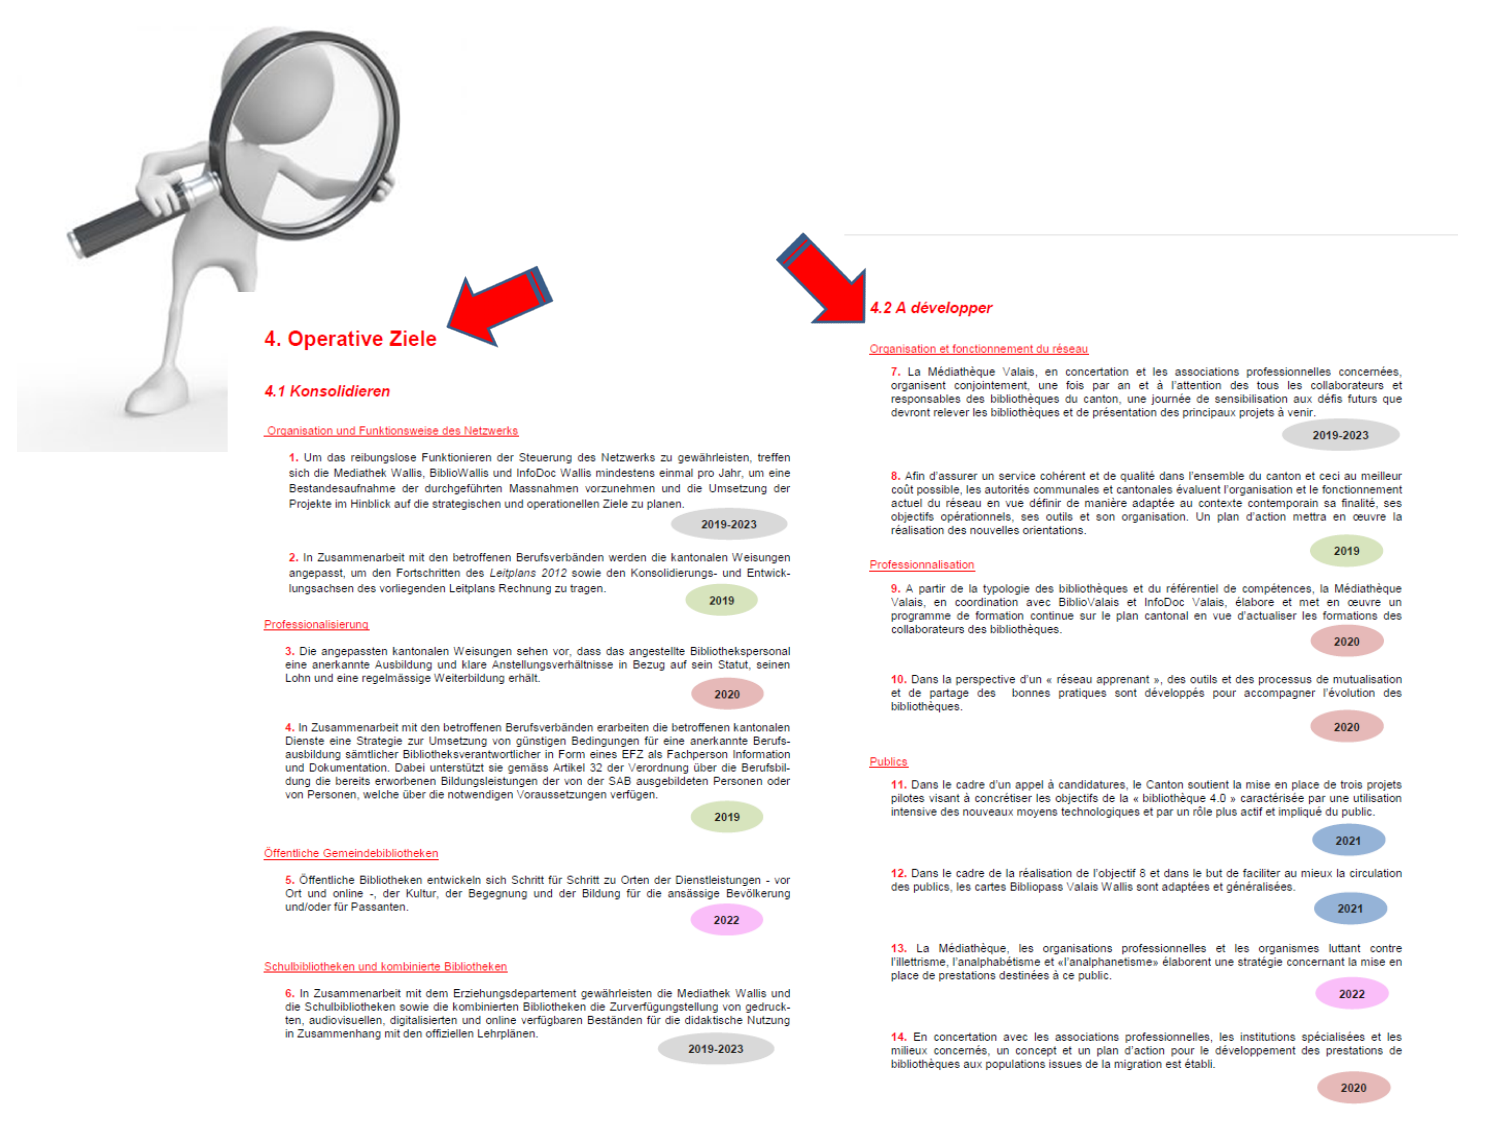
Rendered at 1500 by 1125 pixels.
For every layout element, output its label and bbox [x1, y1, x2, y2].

picture [17, 2, 563, 452]
list [227, 291, 838, 1108]
picture [764, 227, 1459, 1117]
